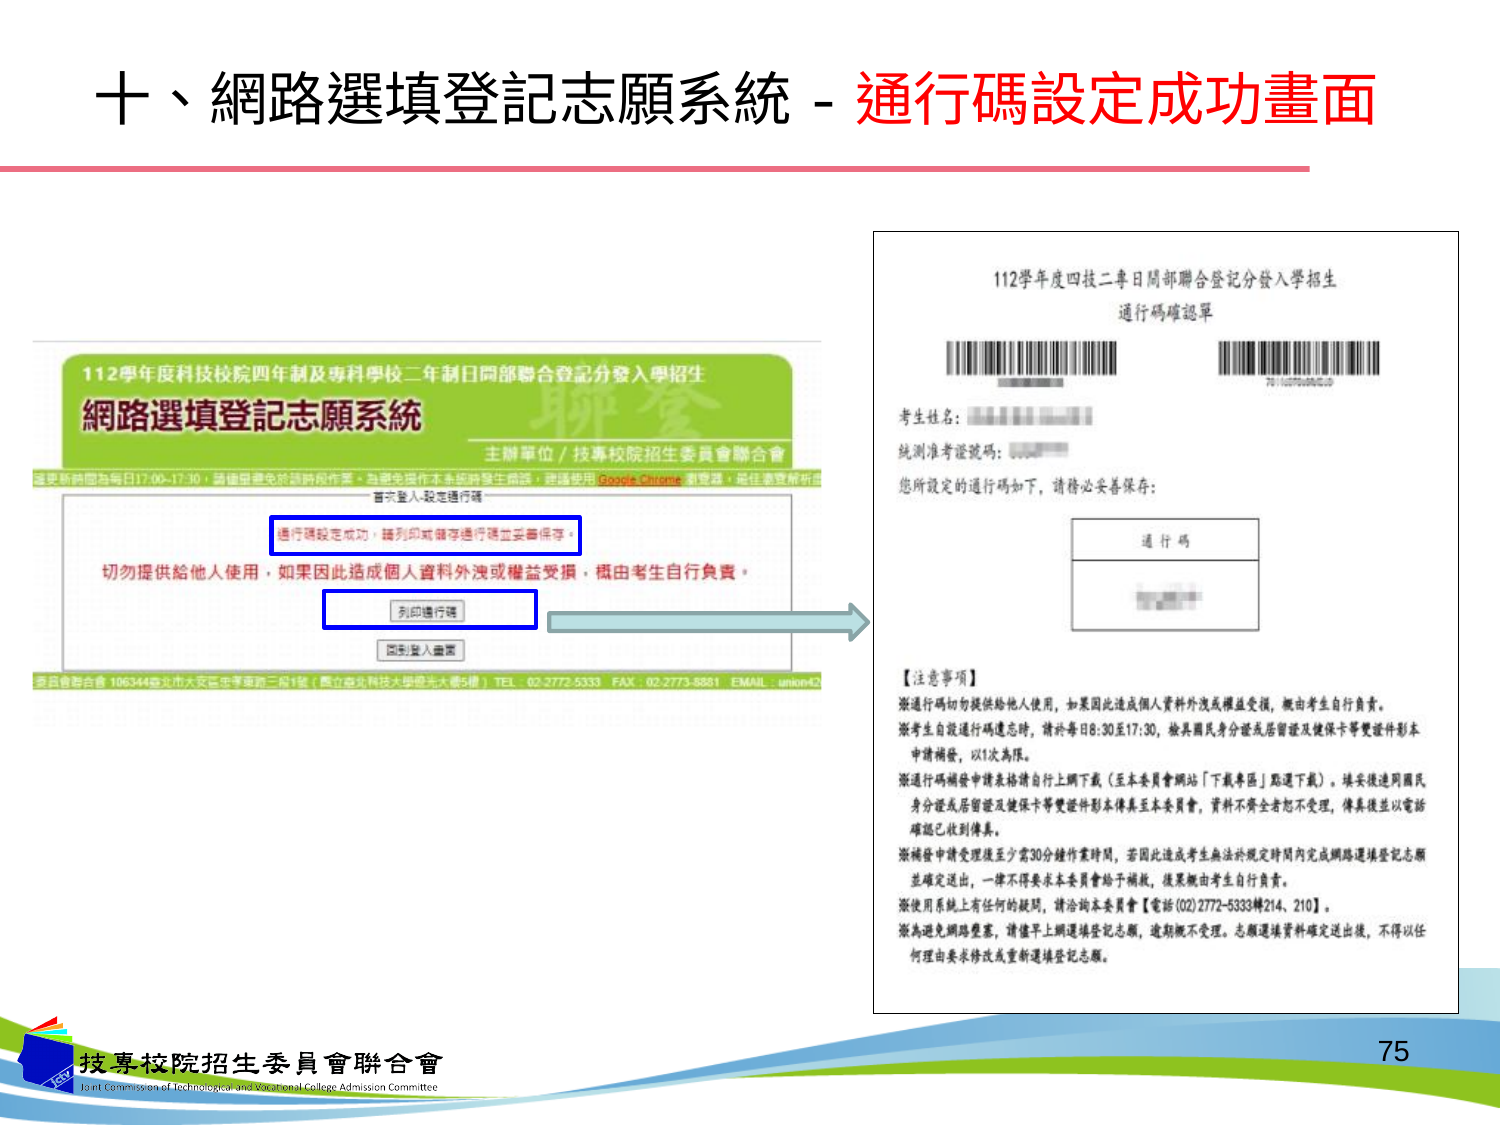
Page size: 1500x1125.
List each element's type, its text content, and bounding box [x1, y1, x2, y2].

picture [0, 230, 1500, 1125]
text_box 十、網路選填登記志願系統-通行碼設定成功畫面 [78, 54, 1429, 159]
slide_number 75 [1074, 1024, 1426, 1103]
text_box [826, 602, 868, 642]
picture [32, 337, 822, 729]
